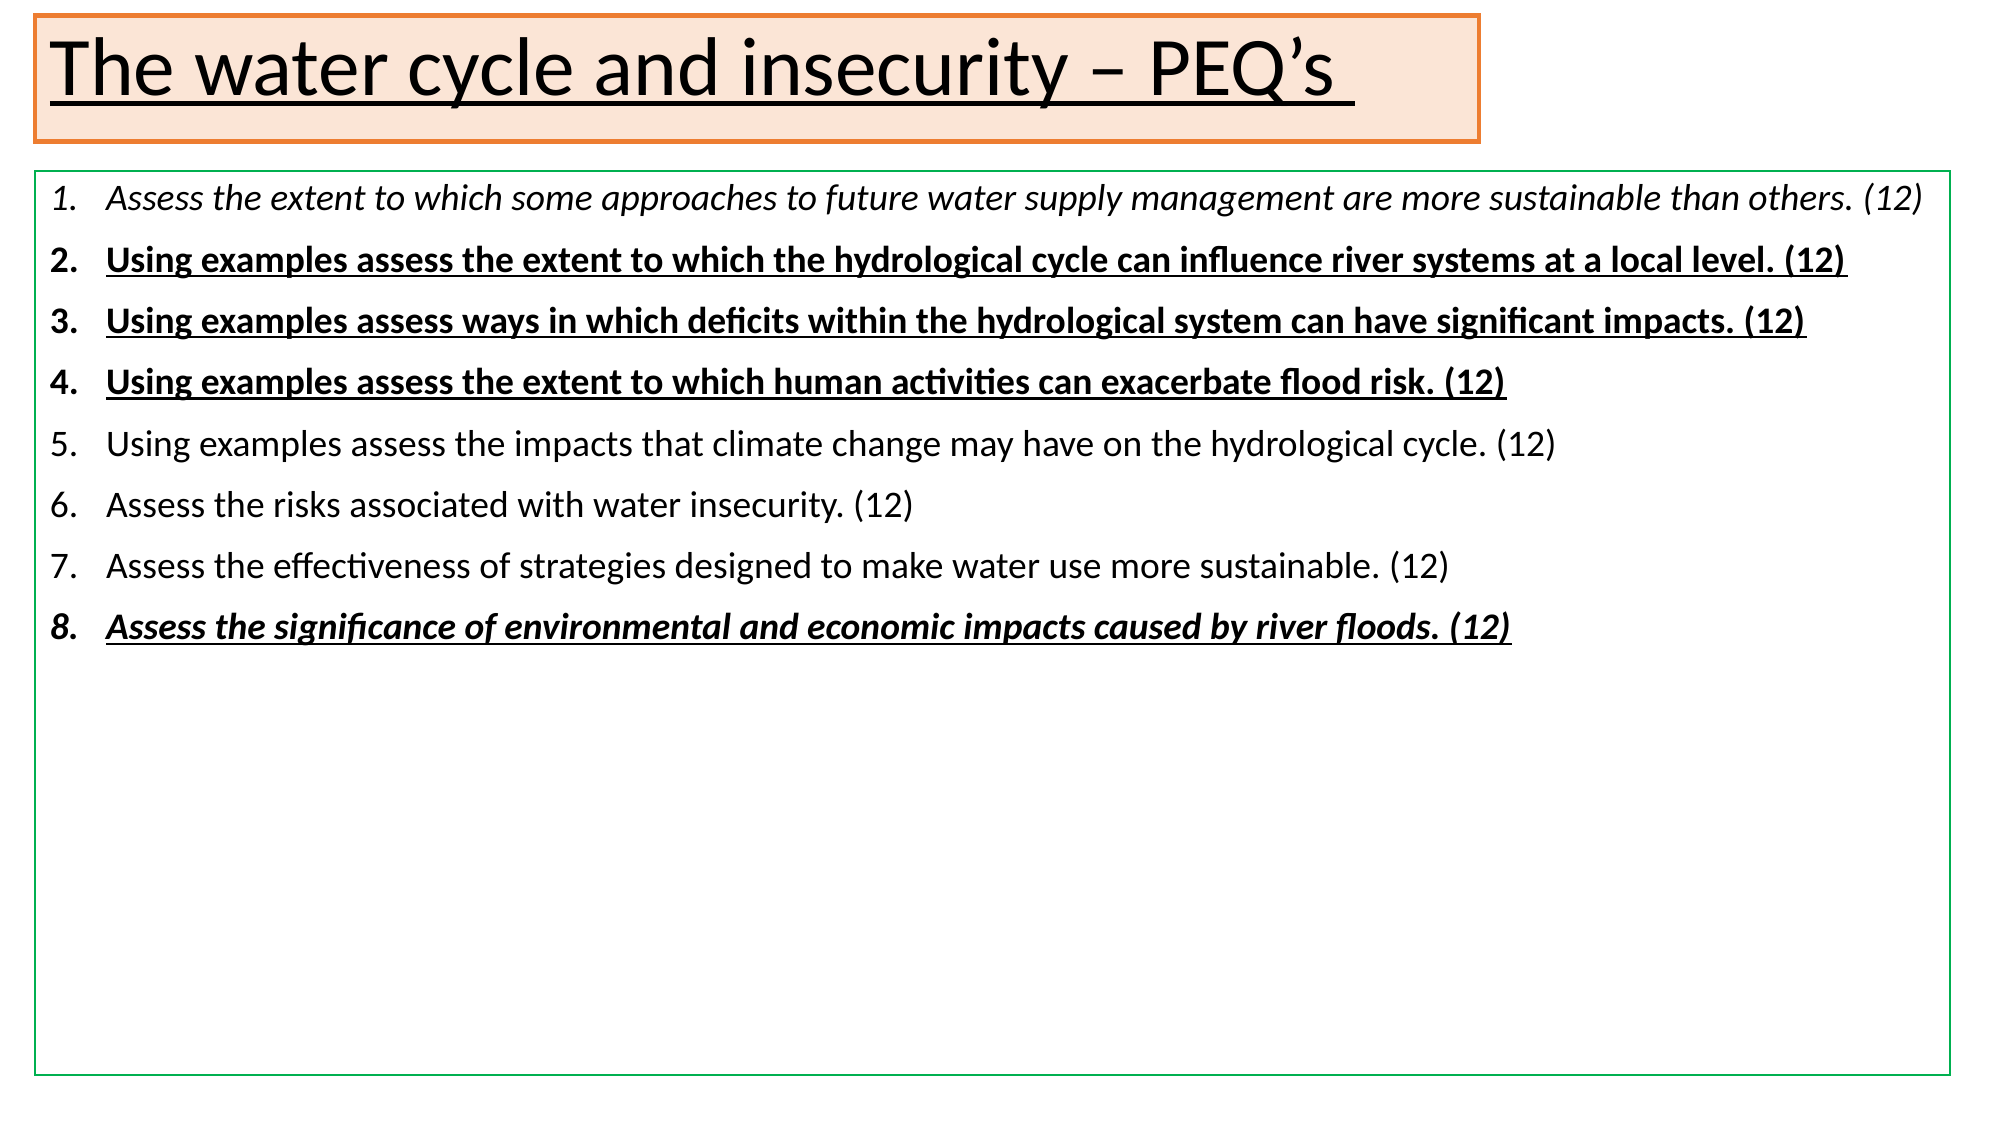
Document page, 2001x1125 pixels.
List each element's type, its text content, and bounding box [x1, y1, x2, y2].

list Assess the extent to which some approaches to future water supply management are more sustainable than others. (12) Using examples assess the extent to which the hydrological cycle can influence river systems at a local level. (12) Using examples assess ways in which deficits within the hydrological system can have significant impacts. (12) Using examples assess the extent to which human activities can exacerbate flood risk. (12) Using examples assess the impacts that climate change may have on the hydrological cycle. (12) Assess the risks associated with water insecurity. (12) Assess the effectiveness of strategies designed to make water use more sustainable. (12) Assess the significance of environmental and economic impacts caused by river floods. (12) [34, 170, 1951, 1076]
title The water cycle and insecurity – PEQ’s [34, 15, 1480, 143]
